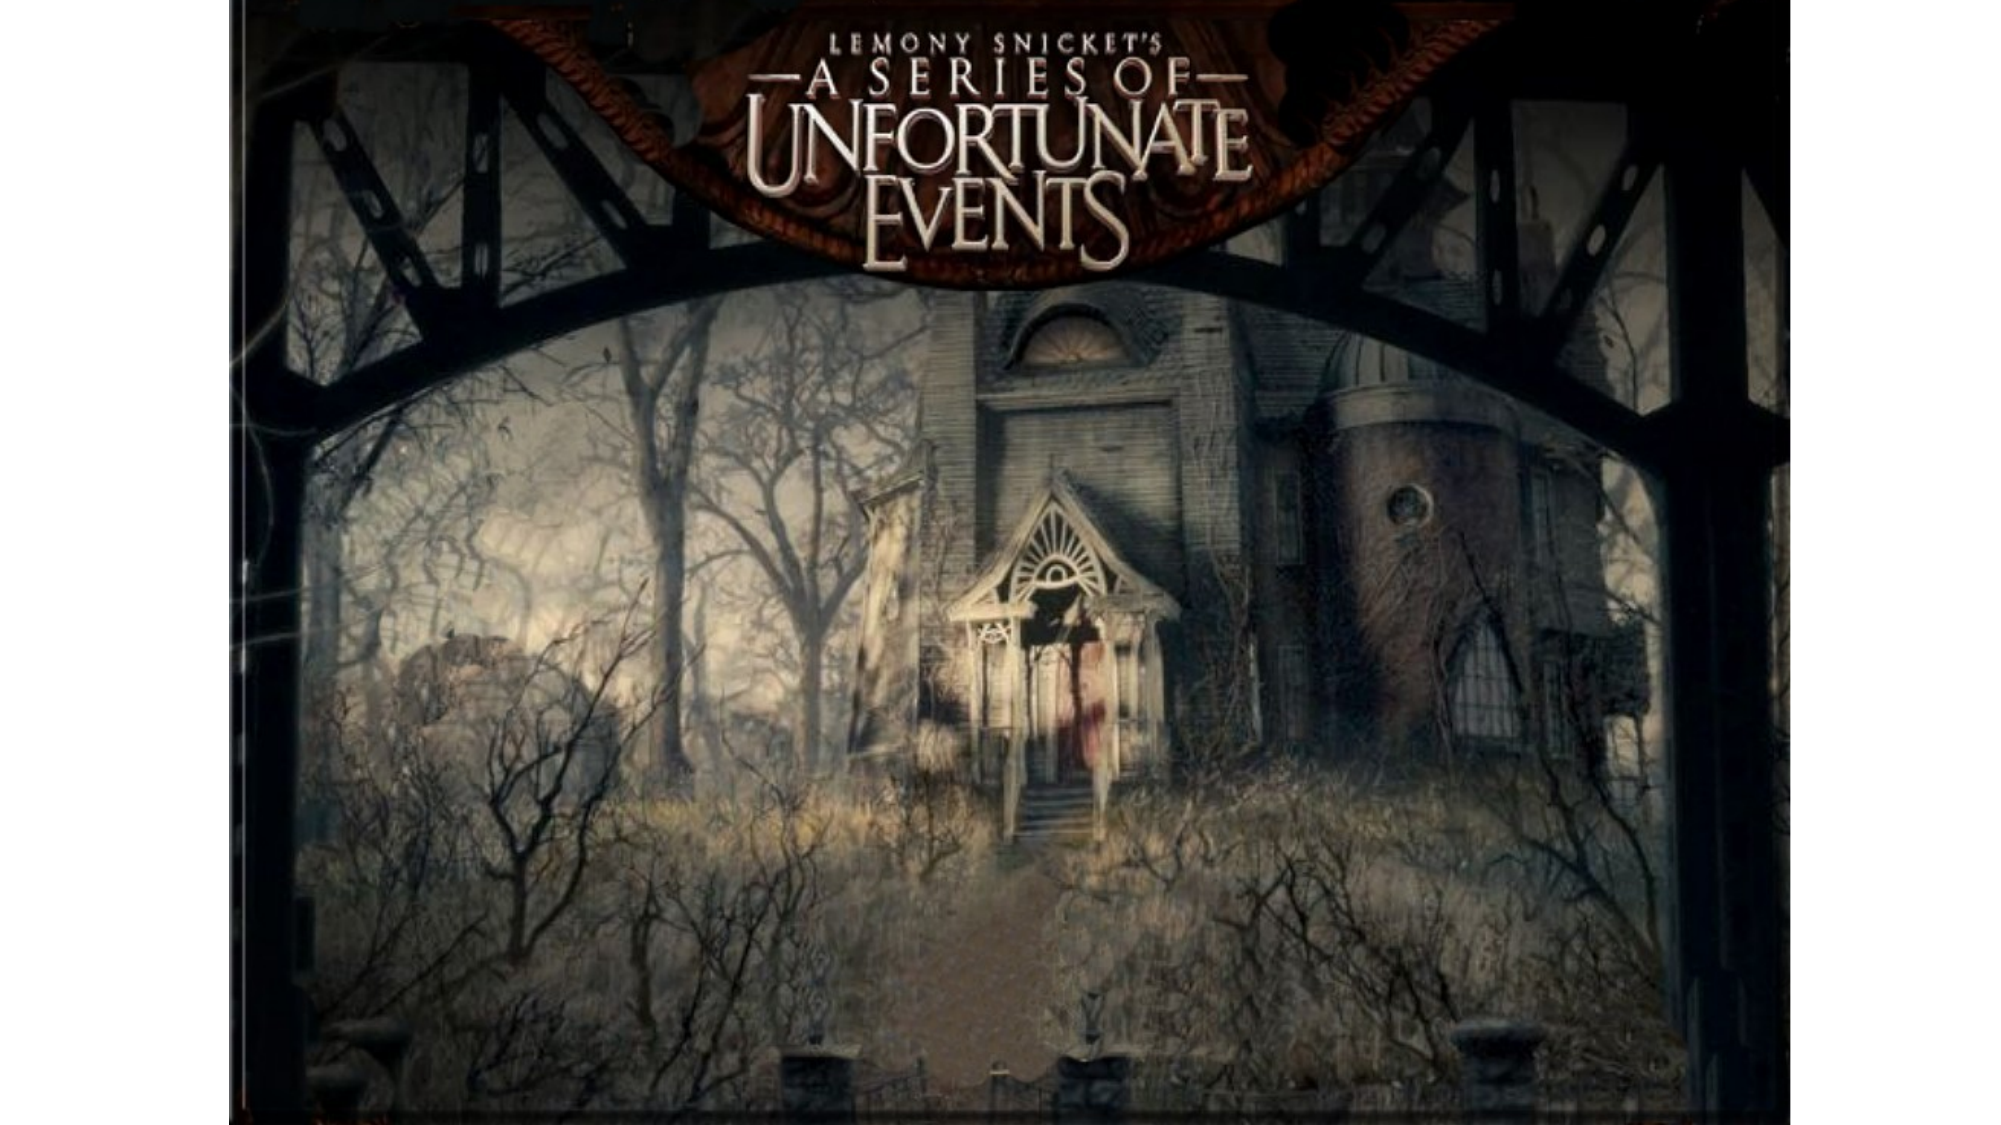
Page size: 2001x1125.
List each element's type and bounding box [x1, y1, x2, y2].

picture [229, 0, 1791, 1125]
